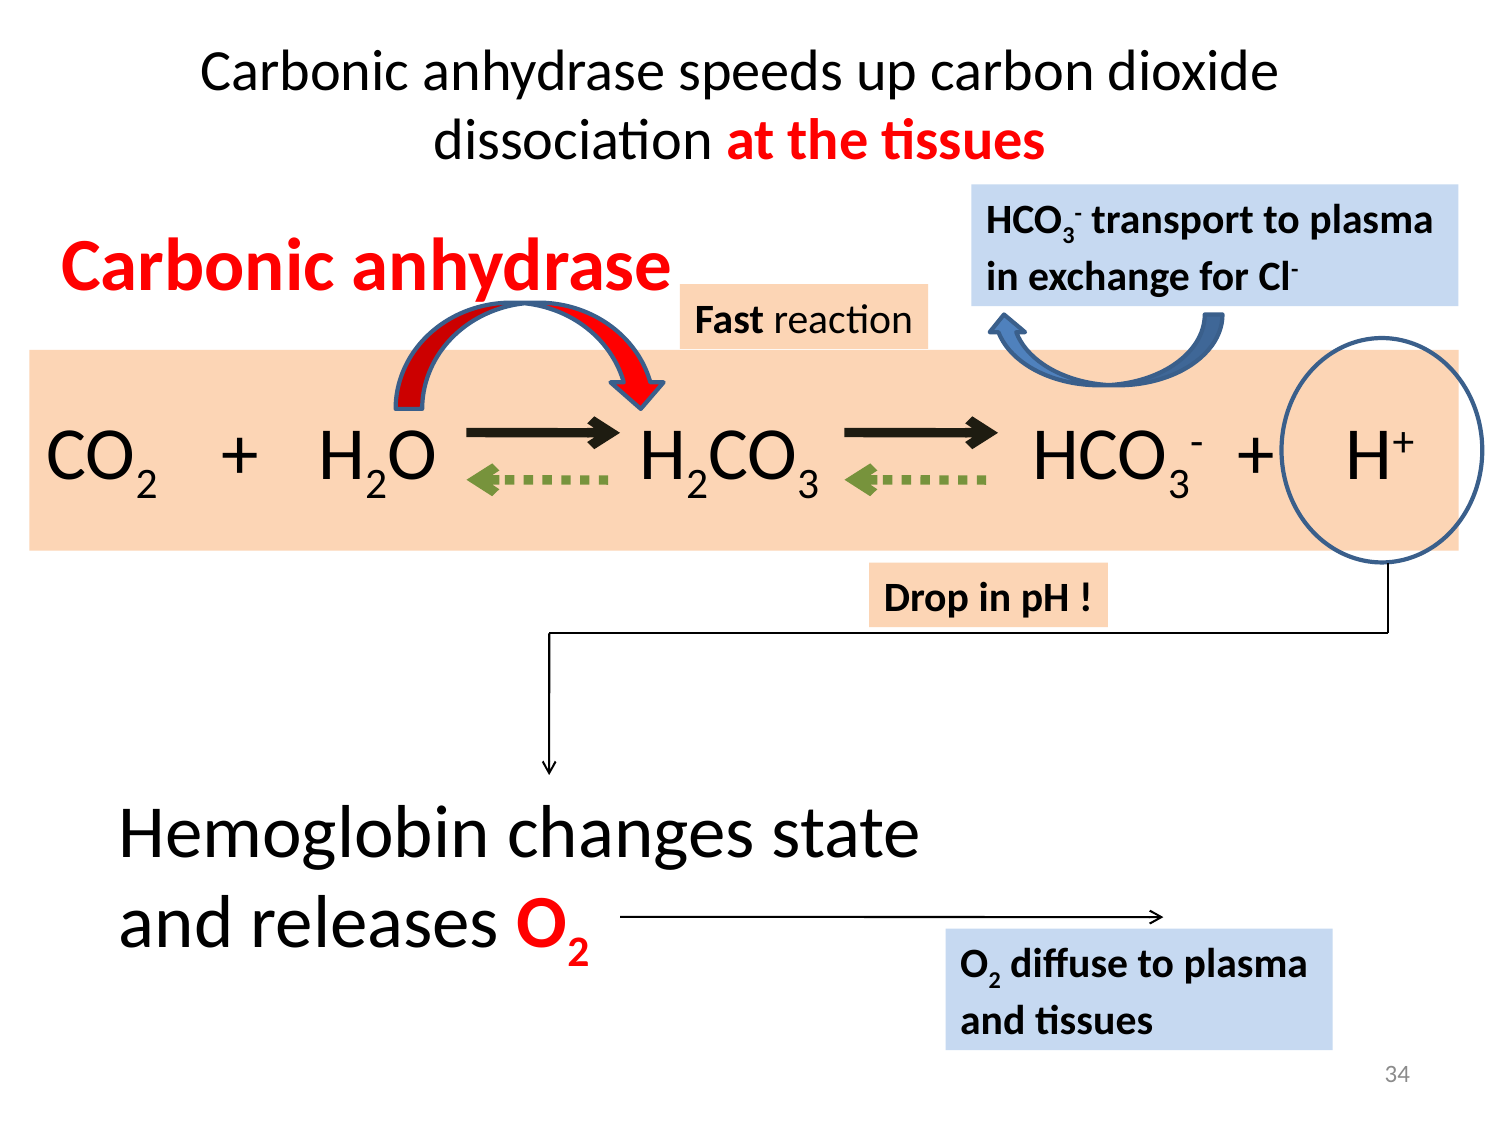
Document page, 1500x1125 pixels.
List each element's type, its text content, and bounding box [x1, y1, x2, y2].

text_box [987, 312, 1225, 388]
text_box O2 diffuse to plasma and tissues [945, 928, 1333, 1051]
text_box H2O [303, 397, 452, 515]
text_box [1290, 335, 1485, 565]
text_box H+ [1330, 397, 1430, 502]
text_box HCO3- transport to plasma in exchange for Cl- [971, 184, 1459, 307]
text_box H2CO3 [624, 397, 835, 515]
text_box CO2 [31, 397, 173, 515]
text_box [1430, 348, 1461, 376]
text_box [1429, 525, 1461, 553]
slide_number 34 [1074, 1042, 1425, 1103]
text_box Carbonic anhydrase [46, 208, 689, 313]
text_box [393, 300, 666, 411]
text_box Fast reaction [679, 284, 929, 349]
text_box + [1222, 397, 1290, 502]
text_box + [207, 397, 275, 502]
text_box Hemoglobin changes state and releases O2 [104, 775, 955, 983]
text_box Drop in pH ! [869, 562, 1108, 628]
title Carbonic anhydrase speeds up carbon dioxide dissociation at the tissues [64, 19, 1415, 185]
text_box [27, 348, 1335, 553]
text_box HCO3- [1017, 397, 1219, 515]
